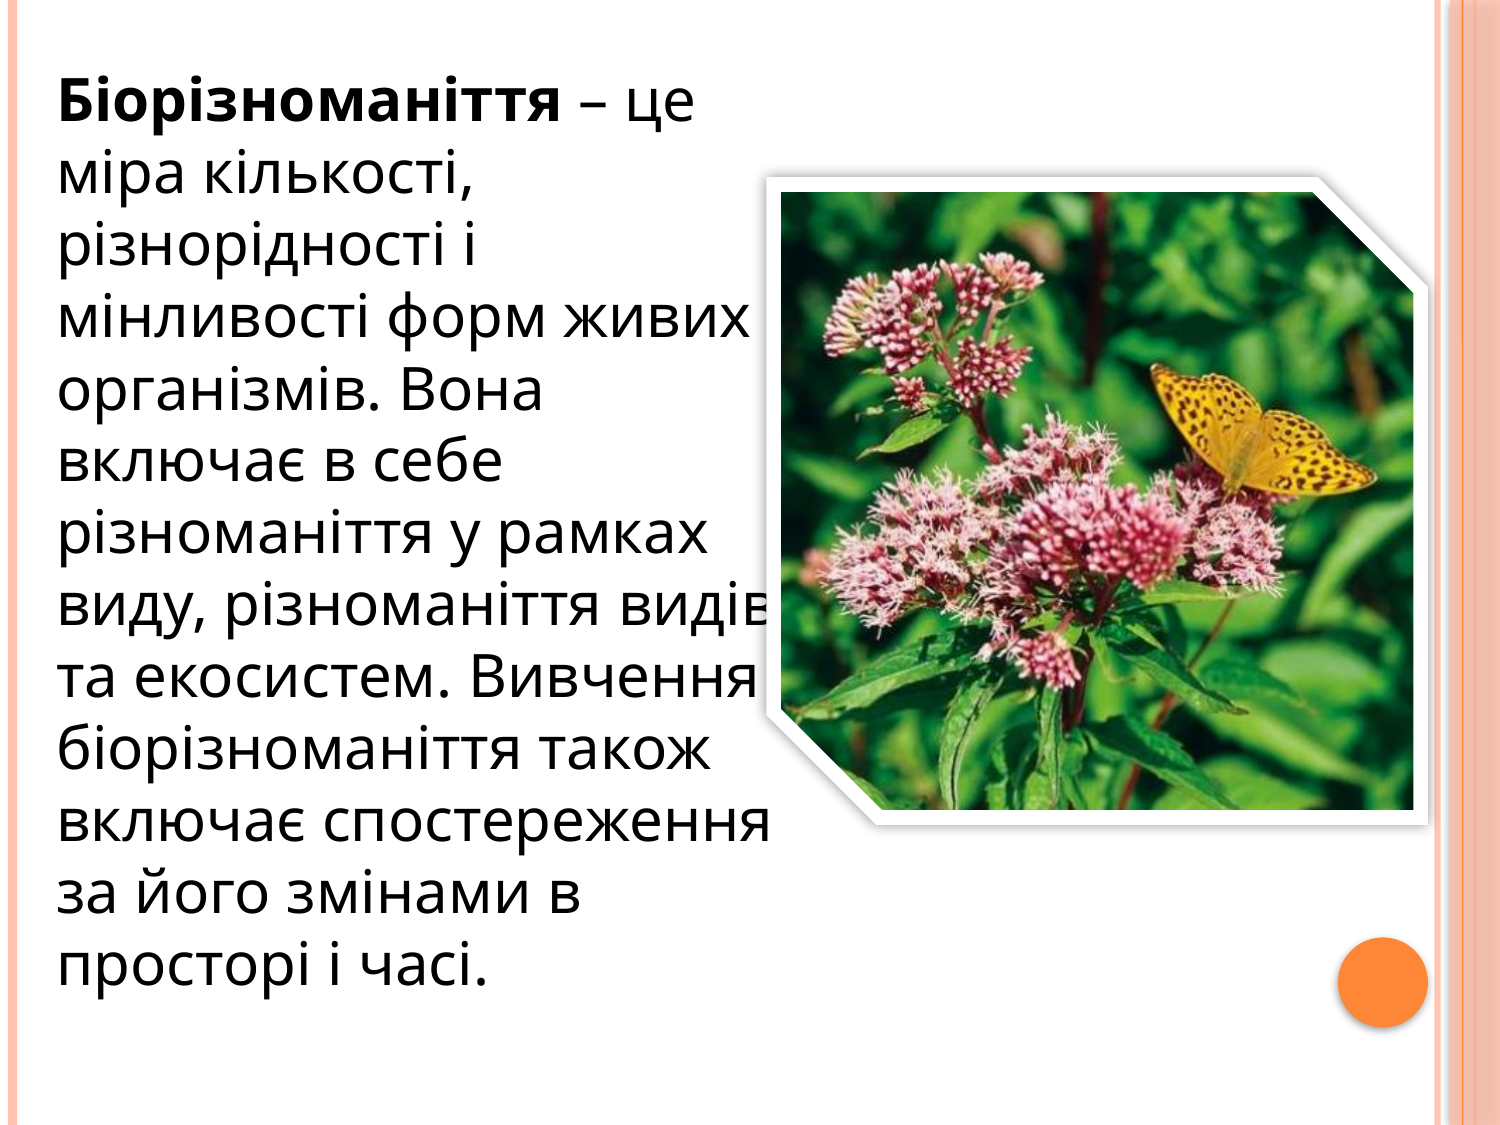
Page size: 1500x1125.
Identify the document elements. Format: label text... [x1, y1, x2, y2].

list Біорізноманіття – це міра кількості, різнорідності і мінливості форм живих організмів. Вона включає в себе різноманіття у рамках виду, різноманіття видів та екосистем. Вивчення біорізноманіття також включає спостереження за його змінами в просторі і часі. [41, 54, 809, 1071]
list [773, 183, 1422, 818]
